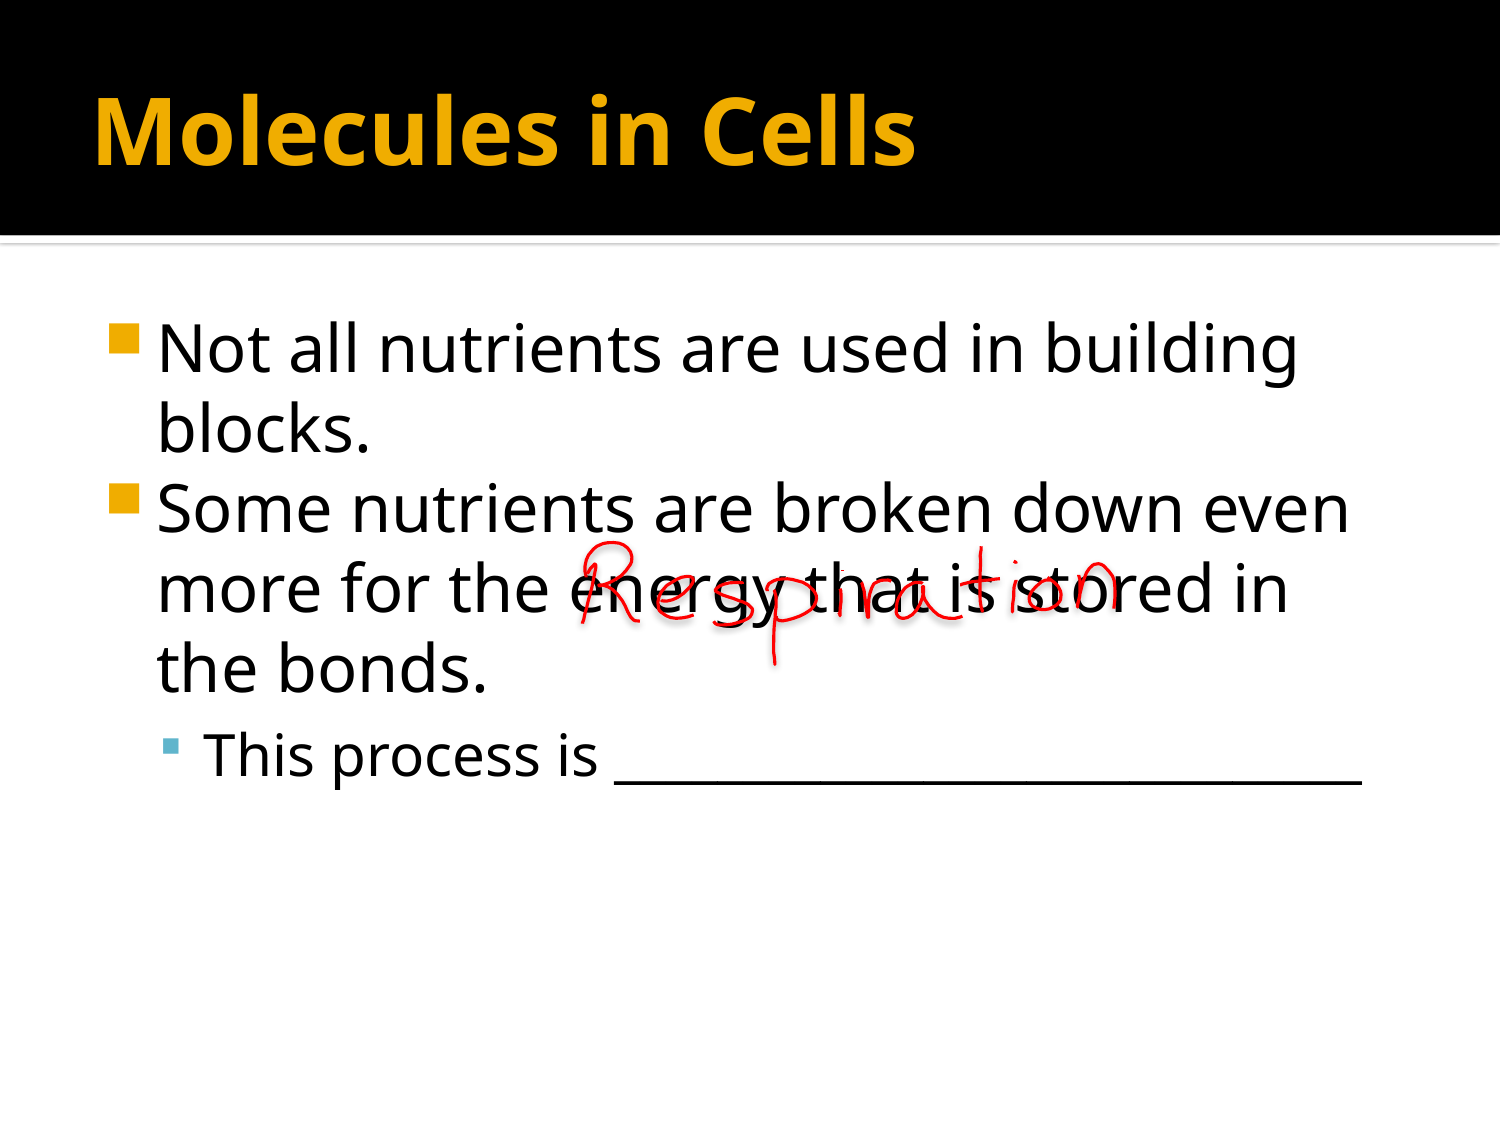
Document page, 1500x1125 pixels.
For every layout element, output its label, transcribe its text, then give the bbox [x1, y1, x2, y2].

list Not all nutrients are used in building blocks. Some nutrients are broken down even more for the energy that is stored in the bonds. This process is _____________________________ [75, 291, 1425, 1050]
title Molecules in Cells [75, 25, 1425, 231]
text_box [582, 542, 1115, 665]
